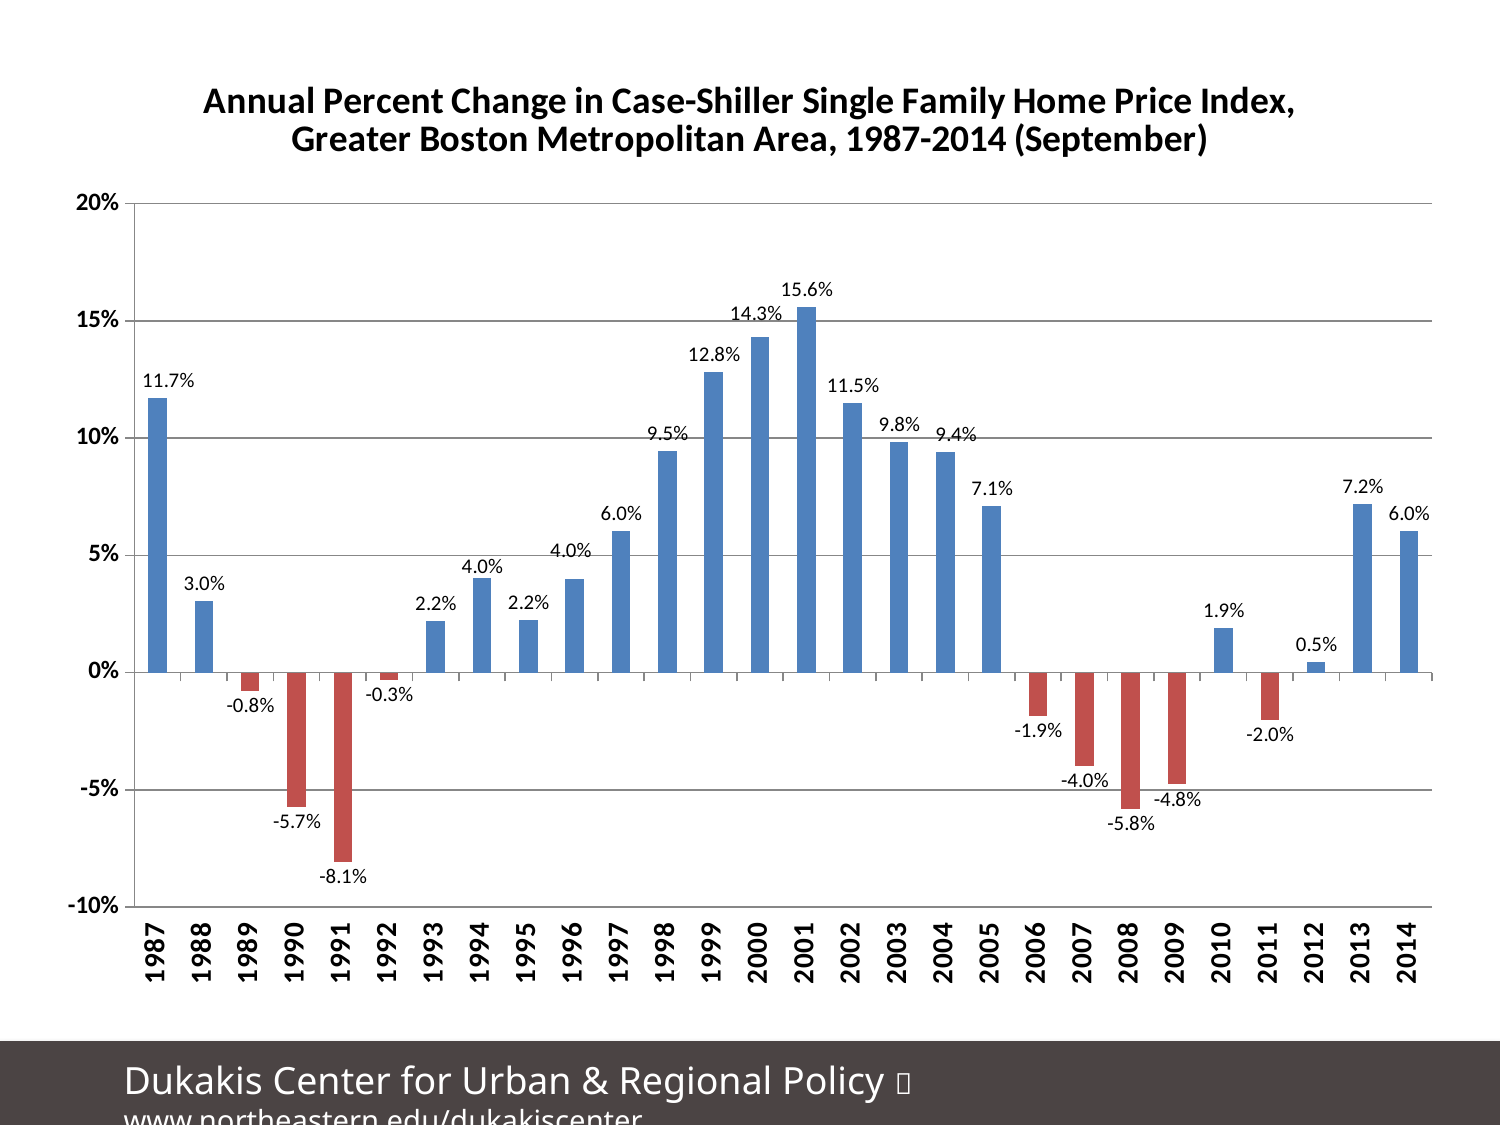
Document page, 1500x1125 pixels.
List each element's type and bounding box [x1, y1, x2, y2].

chart [39, 47, 1461, 1004]
